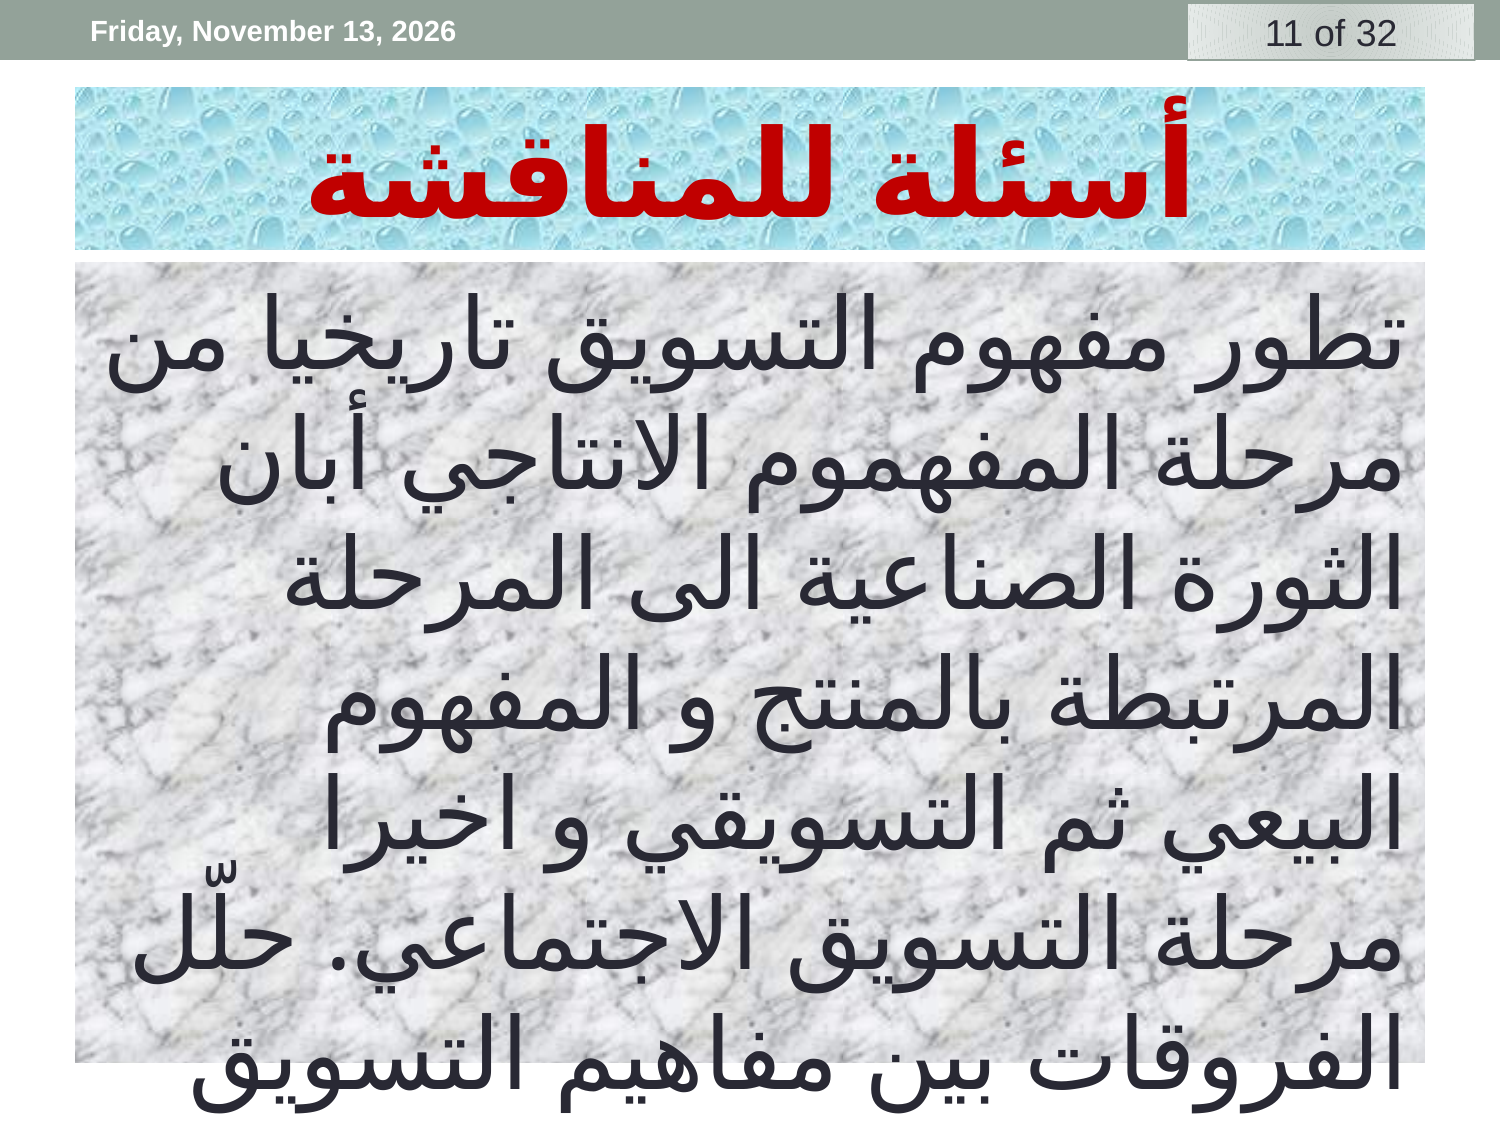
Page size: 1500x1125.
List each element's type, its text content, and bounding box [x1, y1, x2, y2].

list تطور مفهوم التسويق تاريخيا من مرحلة المفهموم الانتاجي أبان الثورة الصناعية الى المرحلة المرتبطة بالمنتج و المفهوم البيعي ثم التسويقي و اخيرا مرحلة التسويق الاجتماعي. حلّل الفروقات بين مفاهيم التسويق المختلفة. [75, 262, 1425, 1063]
title أسئلة للمناقشة [75, 87, 1425, 250]
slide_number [75, 3, 550, 57]
